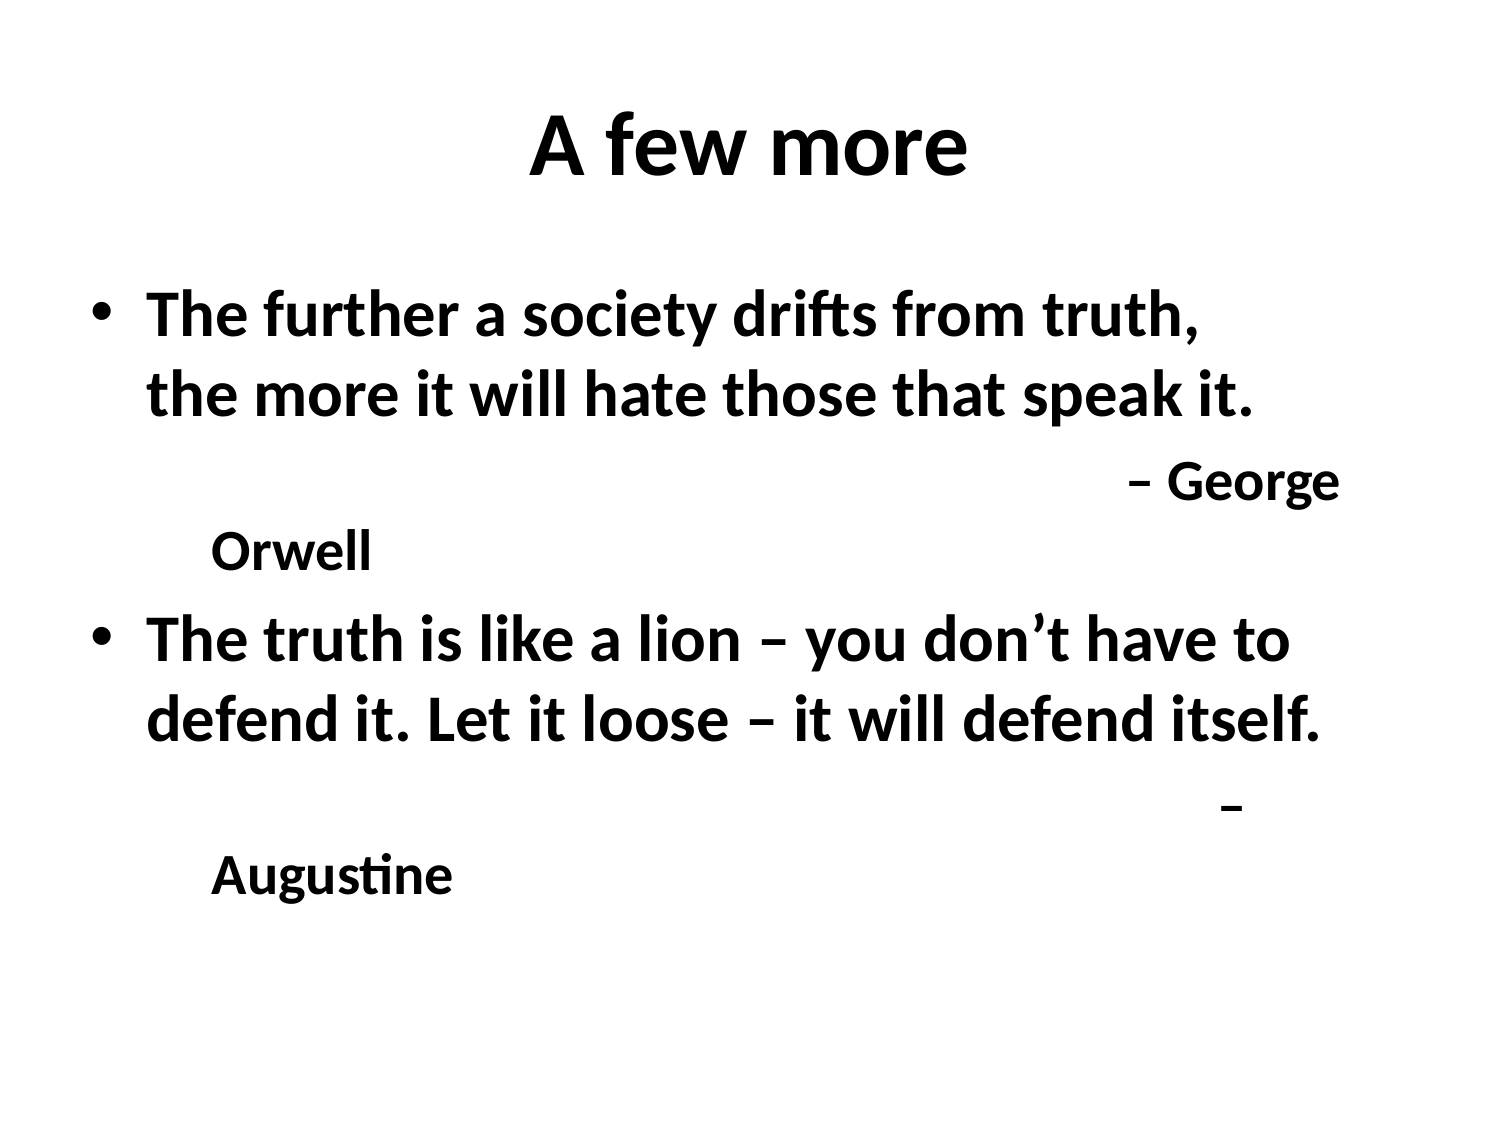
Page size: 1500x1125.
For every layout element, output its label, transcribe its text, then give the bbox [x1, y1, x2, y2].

list The further a society drifts from truth, the more it will hate those that speak it. – George Orwell The truth is like a lion – you don’t have to defend it. Let it loose – it will defend itself. – Augustine [75, 262, 1425, 1088]
title A few more [75, 45, 1425, 233]
